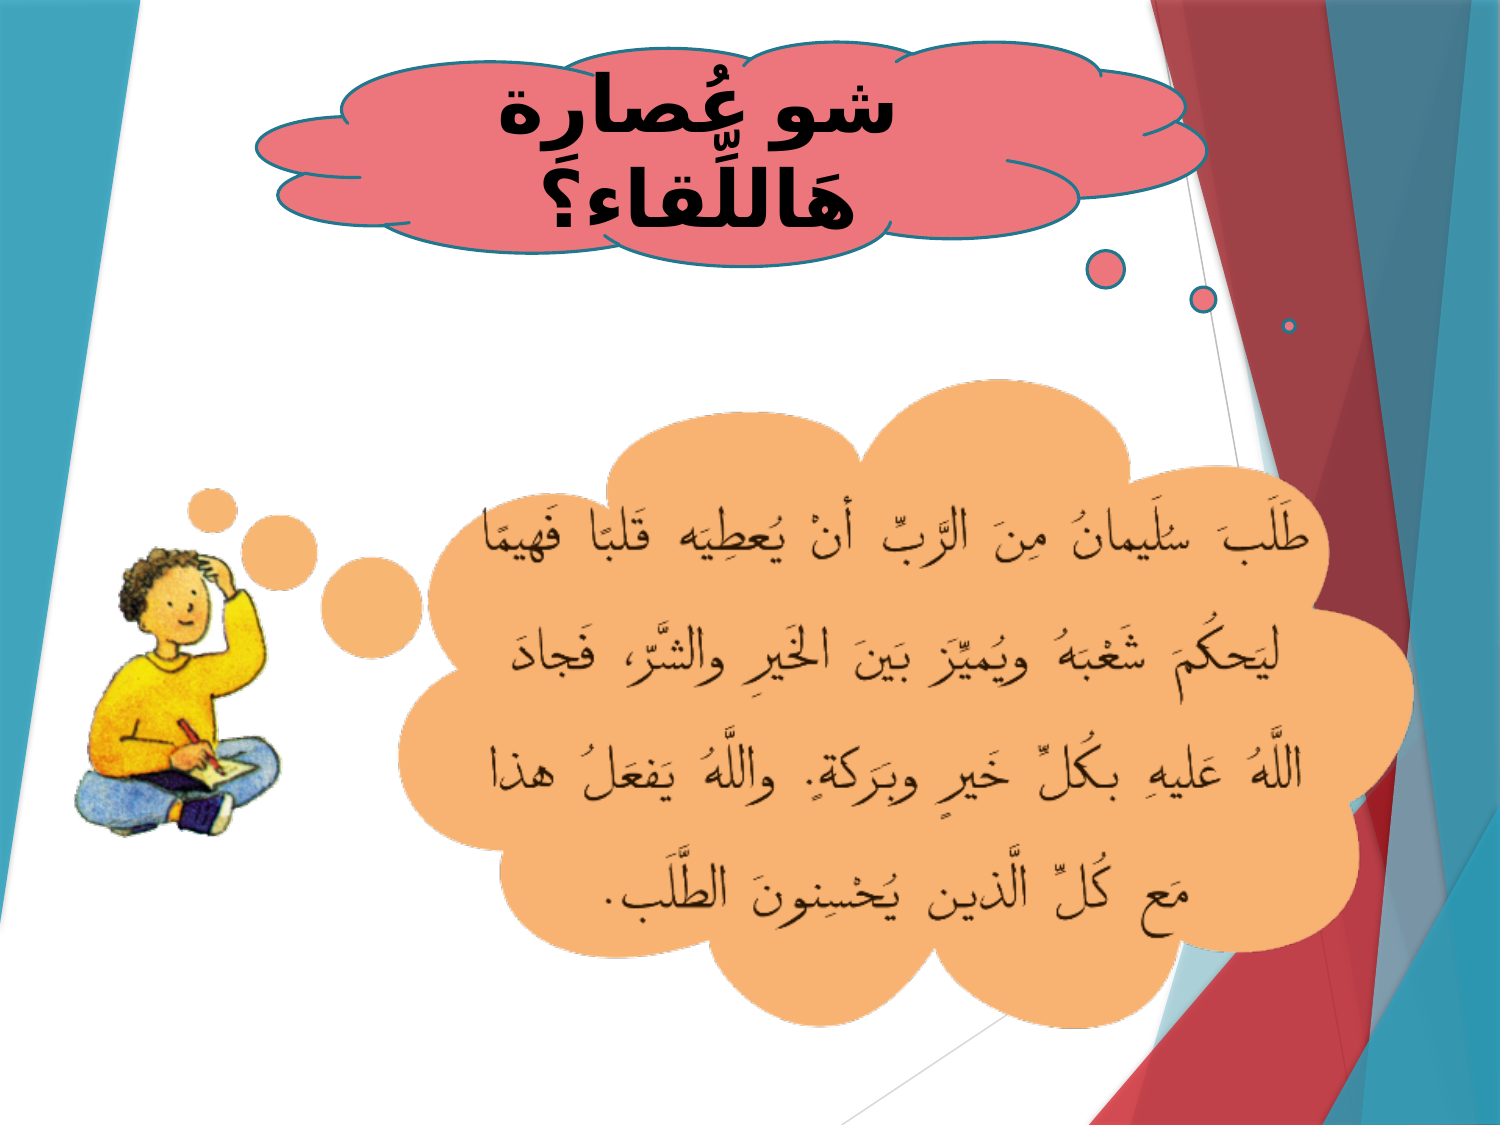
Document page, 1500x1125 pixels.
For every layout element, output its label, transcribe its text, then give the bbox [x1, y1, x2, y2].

text_box شو عُصارِة هَاللِّقاء؟ [1189, 285, 1218, 314]
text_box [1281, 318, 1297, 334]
text_box شو عُصارِة هَاللِّقاء؟ [1085, 249, 1127, 290]
text_box شو عُصارِة هَاللِّقاء؟ [254, 40, 1209, 269]
picture [49, 377, 1500, 1065]
